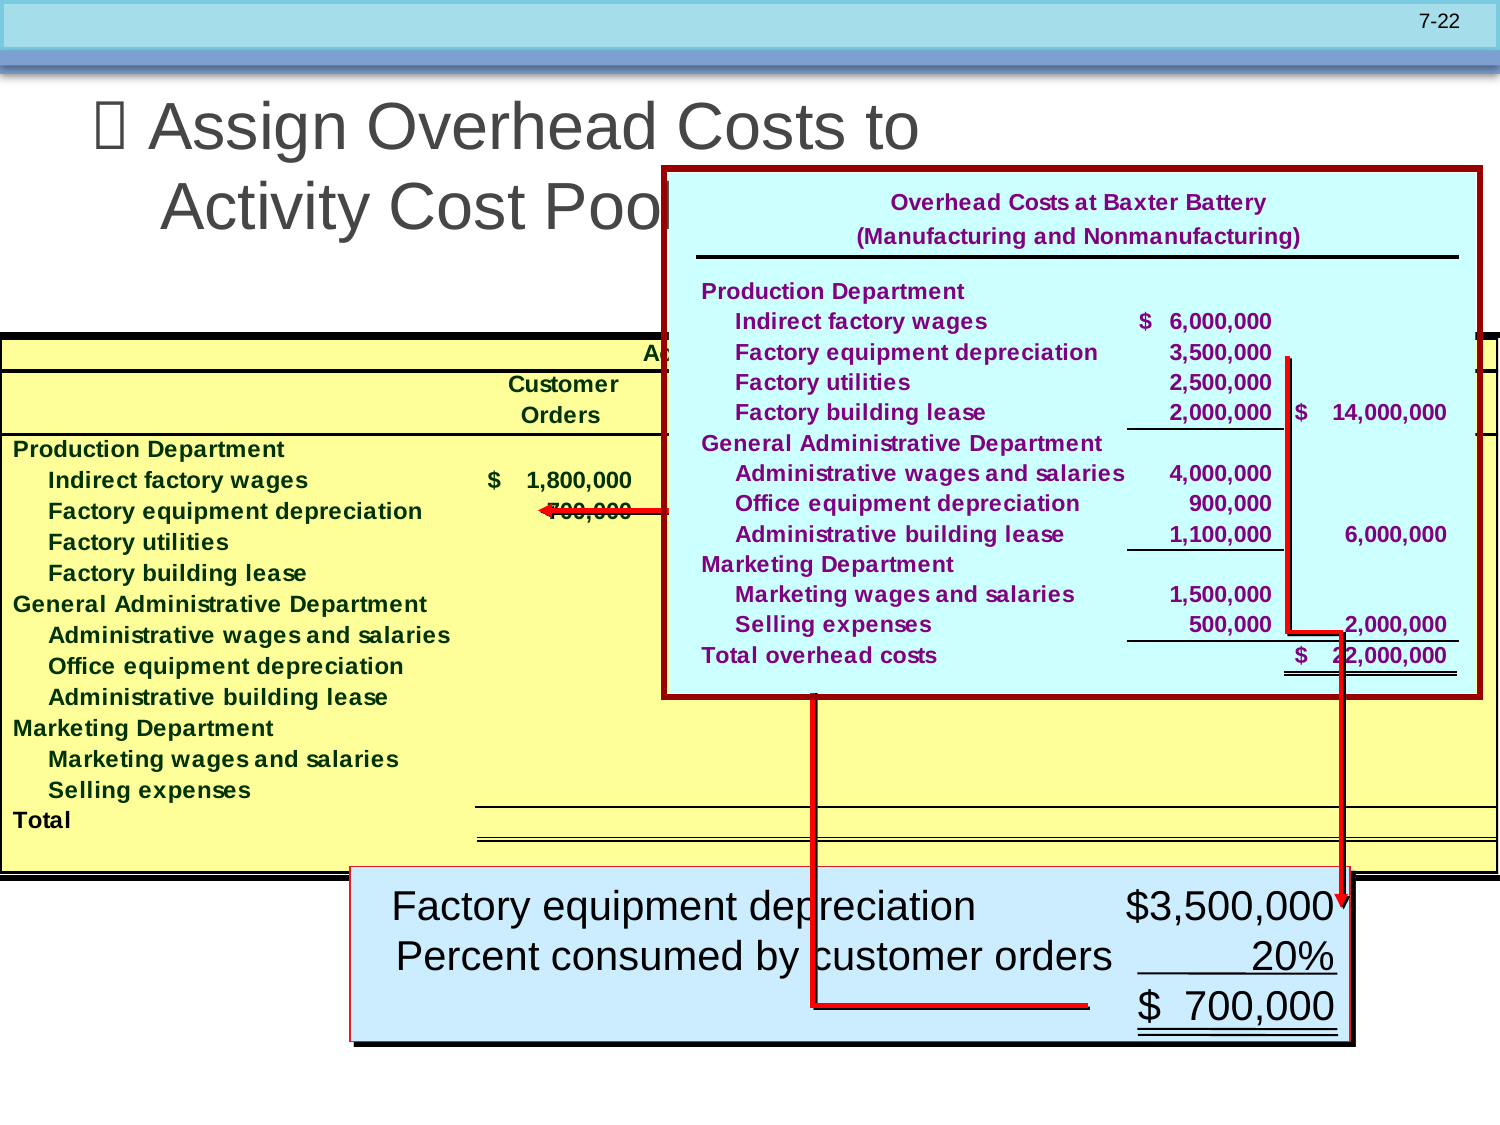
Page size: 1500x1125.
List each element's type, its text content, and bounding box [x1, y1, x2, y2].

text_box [1348, 337, 1500, 876]
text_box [1093, 705, 1280, 876]
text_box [537, 510, 1088, 1006]
title  Assign Overhead Costs to Activity Cost Pools [75, 75, 1425, 250]
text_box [1287, 356, 1342, 909]
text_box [666, 171, 1478, 695]
text_box Factory equipment depreciation $3,500,000 Percent consumed by customer orders 20% $ 700,000 [350, 886, 1350, 1042]
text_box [0, 337, 660, 876]
